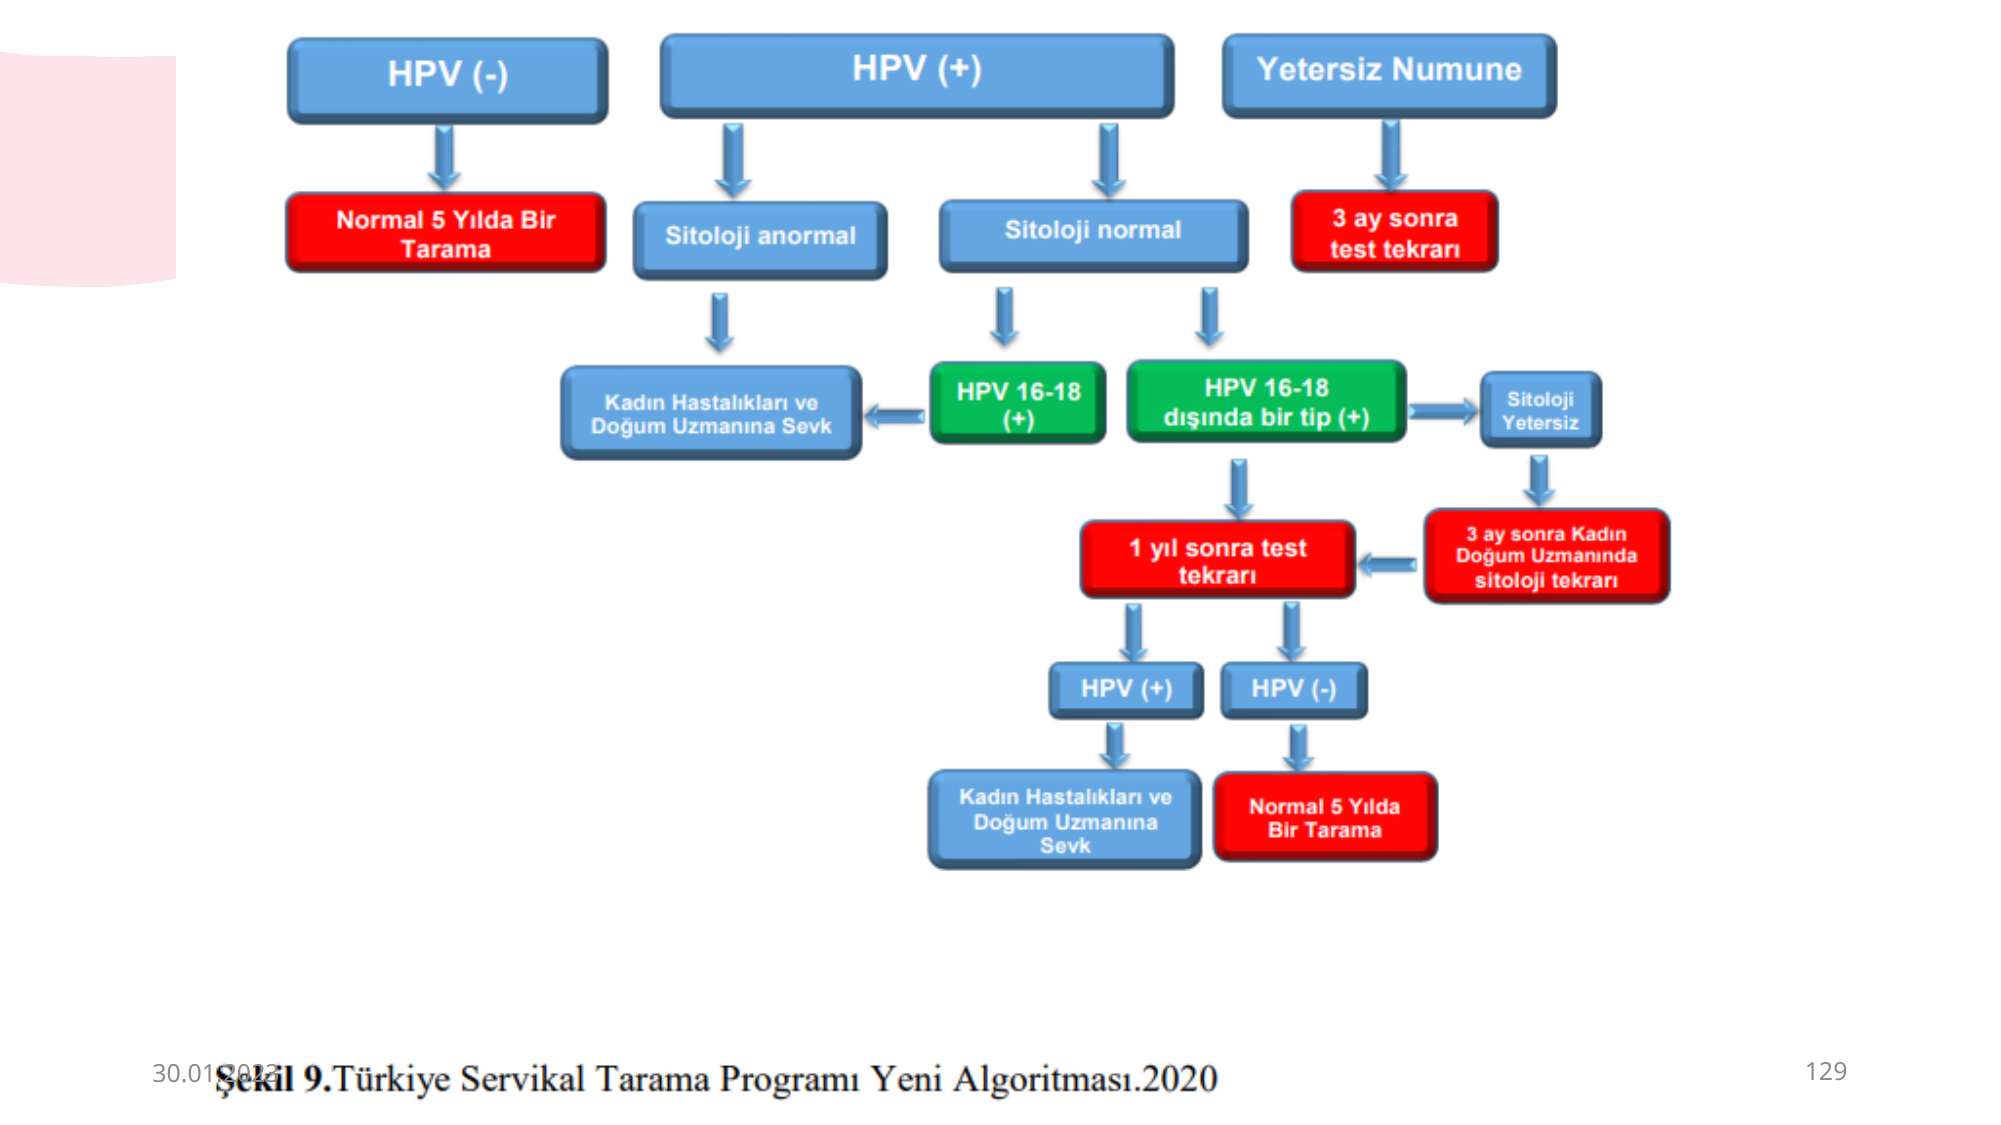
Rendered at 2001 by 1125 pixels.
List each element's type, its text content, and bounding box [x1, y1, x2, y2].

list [176, 22, 1685, 1111]
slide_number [137, 1042, 176, 1103]
slide_number 129 [1685, 1042, 1863, 1103]
